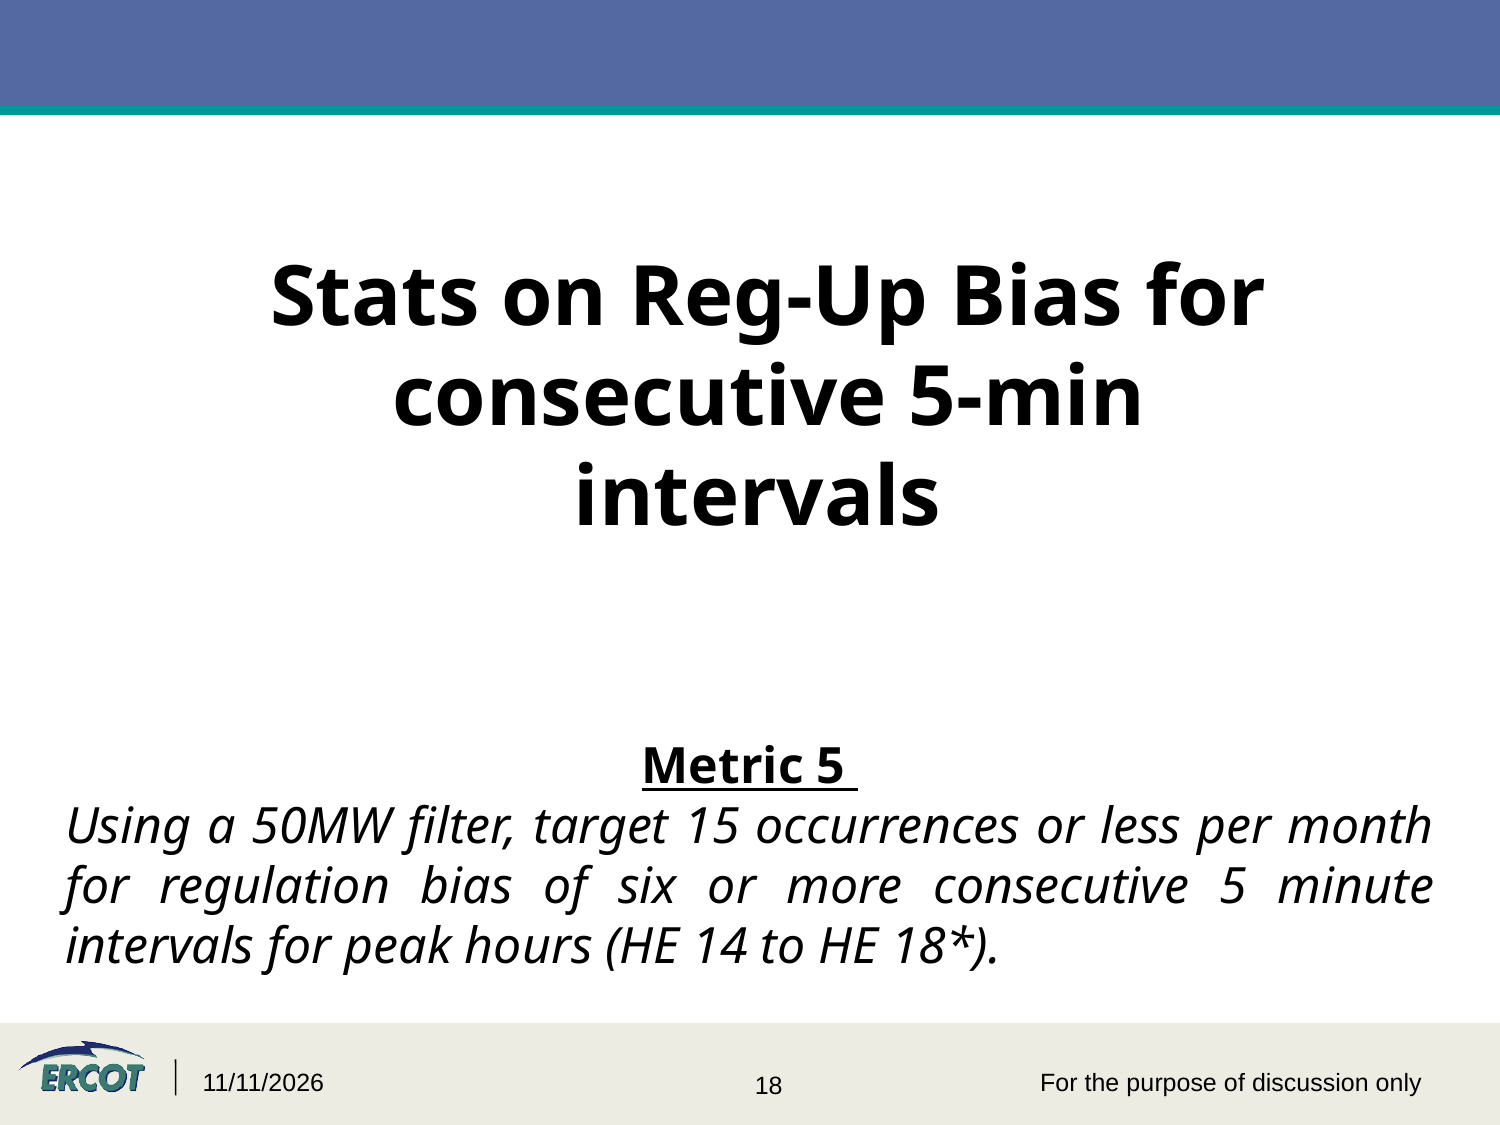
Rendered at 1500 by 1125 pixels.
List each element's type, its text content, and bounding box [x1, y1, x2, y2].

footer For the purpose of discussion only [1024, 1059, 1438, 1125]
text_box Metric 5 Using a 50MW filter, target 15 occurrences or less per month for regulation bias of six or more consecutive 5 minute intervals for peak hours (HE 14 to HE 18*). [50, 624, 1450, 982]
title Stats on Reg-Up Bias for consecutive 5-min intervals [187, 137, 1351, 551]
picture [10, 1031, 151, 1111]
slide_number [187, 1059, 538, 1125]
